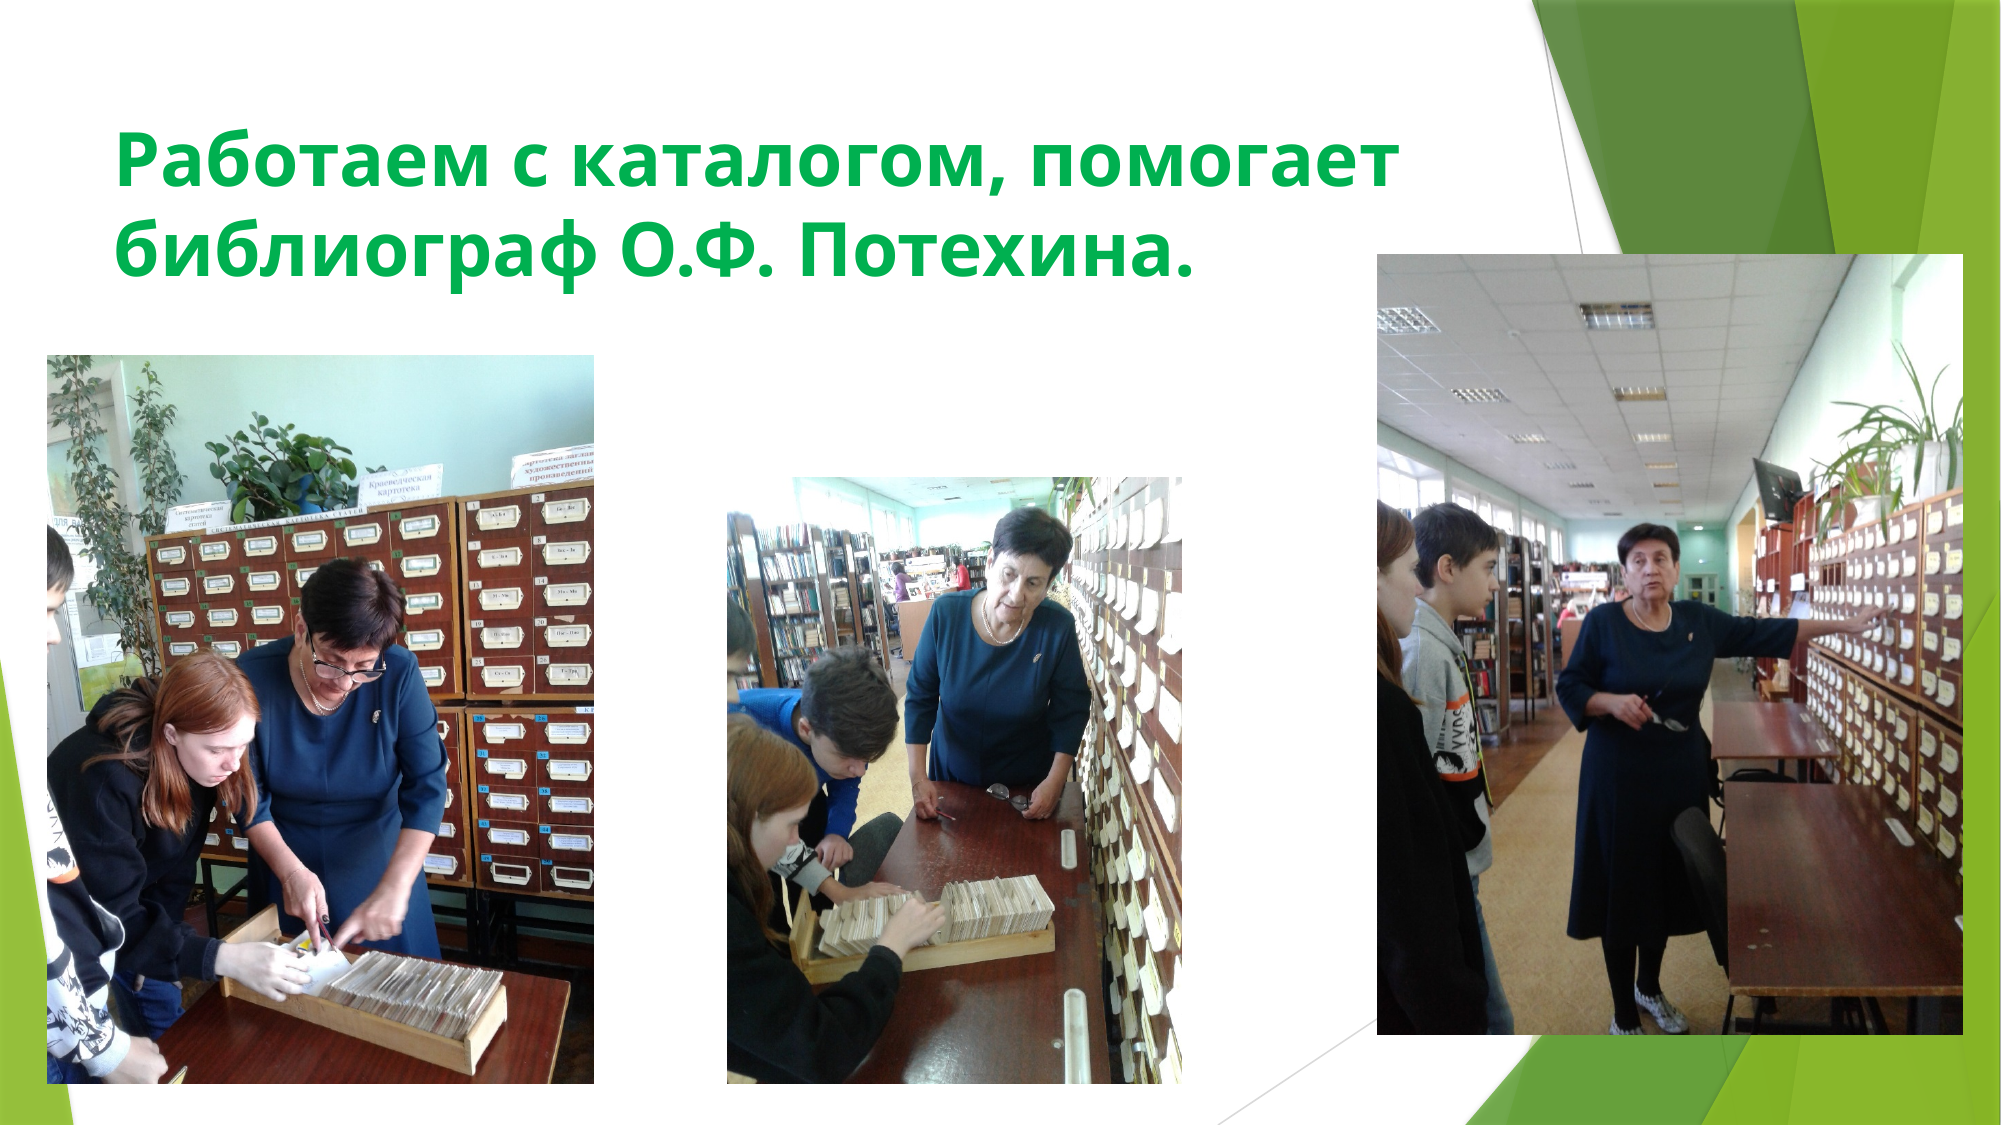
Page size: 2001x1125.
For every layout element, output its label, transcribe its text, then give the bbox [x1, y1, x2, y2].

picture [1377, 253, 1964, 1035]
picture [47, 355, 594, 1084]
picture [727, 476, 1183, 1084]
title Работаем с каталогом, помогает библиограф О.Ф. Потехина. [98, 103, 1509, 321]
